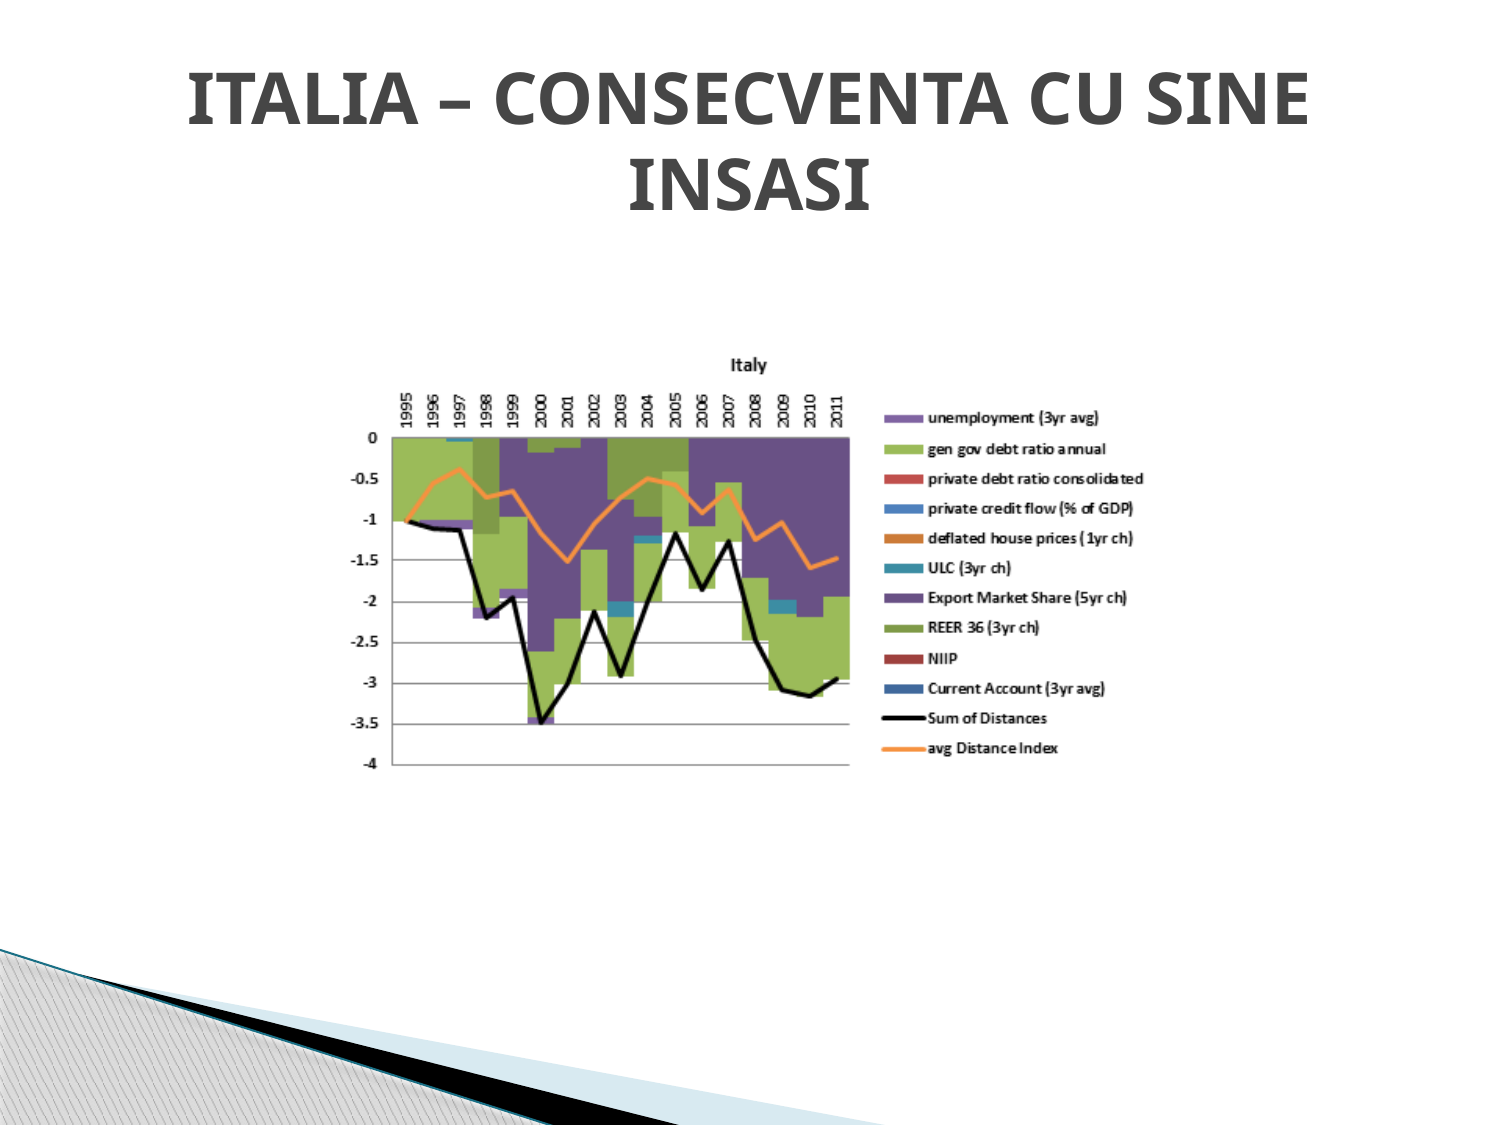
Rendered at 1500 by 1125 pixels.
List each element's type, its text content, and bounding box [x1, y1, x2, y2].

picture [337, 337, 1163, 788]
title ITALIA – CONSECVENTA CU SINE INSASI [75, 45, 1425, 233]
